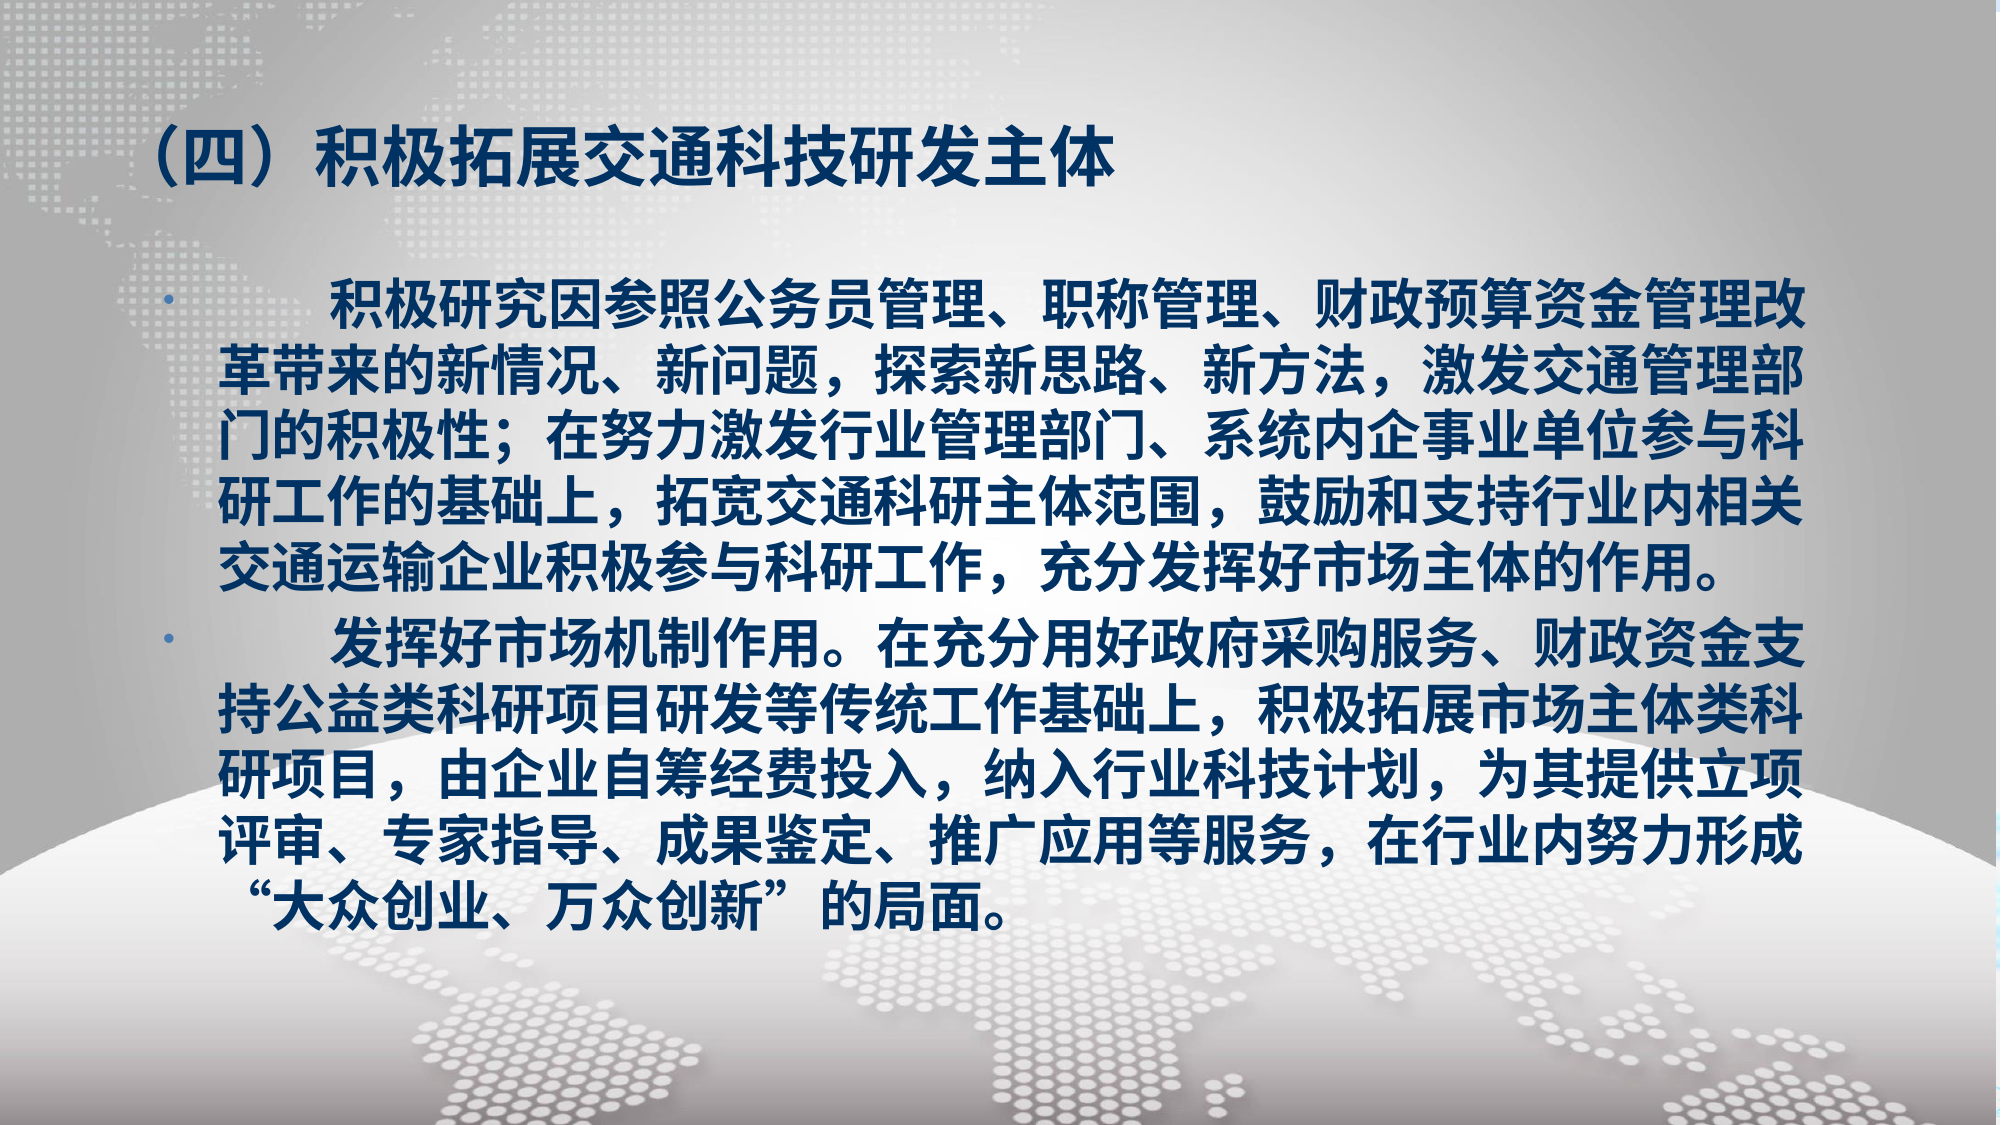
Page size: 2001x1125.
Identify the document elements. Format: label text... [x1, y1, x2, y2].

title （四）积极拓展交通科技研发主体 [99, 78, 1900, 232]
list 积极研究因参照公务员管理、职称管理、财政预算资金管理改革带来的新情况、新问题，探索新思路、新方法，激发交通管理部门的积极性；在努力激发行业管理部门、系统内企事业单位参与科研工作的基础上，拓宽交通科研主体范围，鼓励和支持行业内相关交通运输企业积极参与科研工作，充分发挥好市场主体的作用。 发挥好市场机制作用。在充分用好政府采购服务、财政资金支持公益类科研项目研发等传统工作基础上，积极拓展市场主体类科研项目，由企业自筹经费投入，纳入行业科技计划，为其提供立项评审、专家指导、成果鉴定、推广应用等服务，在行业内努力形成“大众创业、万众创新”的局面。 [149, 262, 1827, 1005]
picture [0, 0, 1996, 1125]
